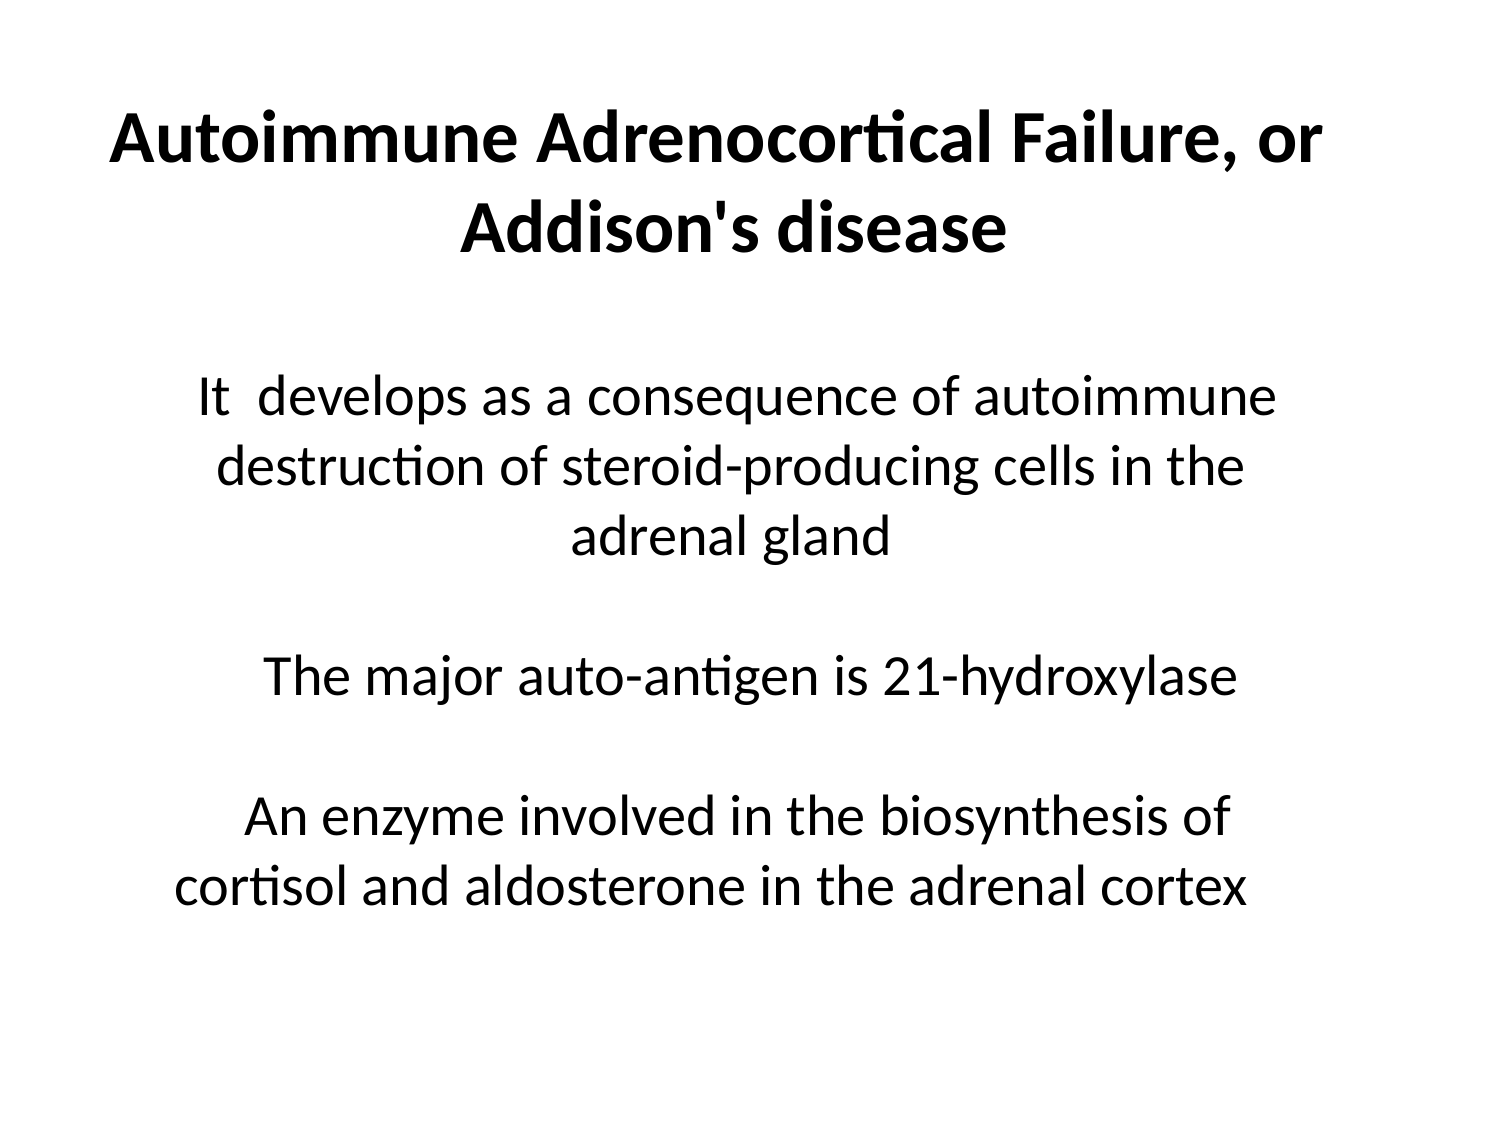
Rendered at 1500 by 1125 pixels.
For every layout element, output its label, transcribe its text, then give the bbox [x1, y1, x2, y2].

text_box It develops as a consequence of autoimmune destruction of steroid-producing cells in the adrenal gland The major auto-antigen is 21-hydroxylase An enzyme involved in the biosynthesis of cortisol and aldosterone in the adrenal cortex [137, 349, 1325, 925]
text_box Autoimmune Adrenocortical Failure, or Addison's disease [46, 80, 1423, 815]
